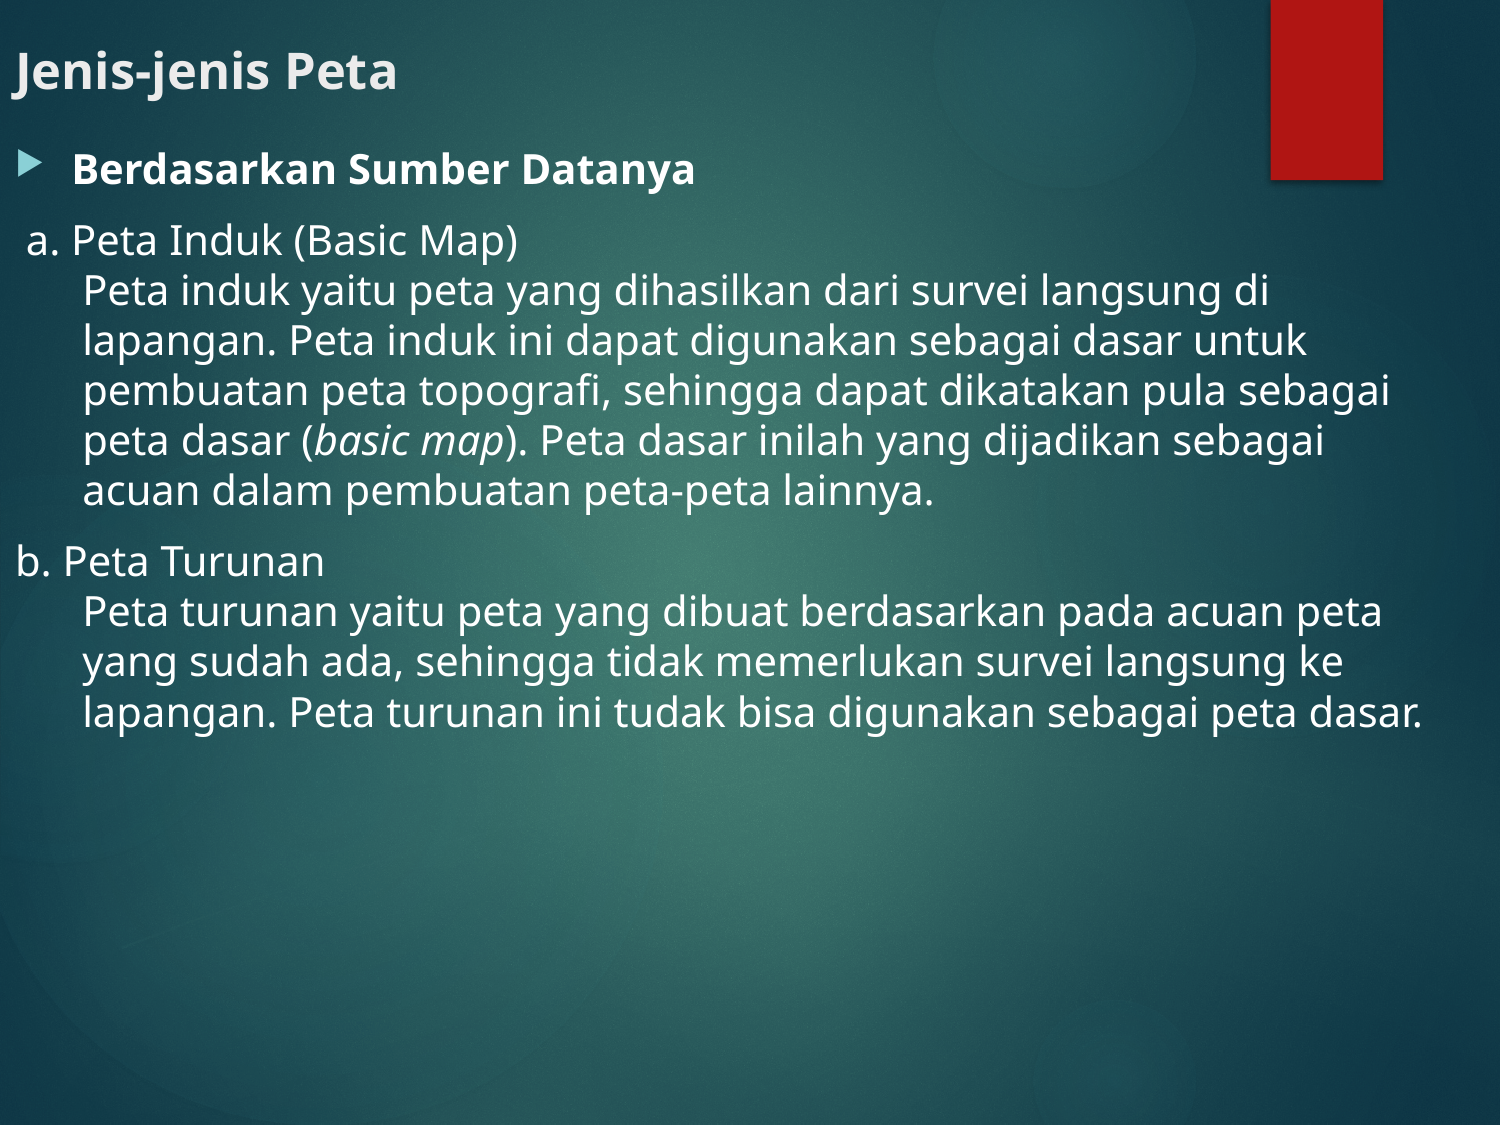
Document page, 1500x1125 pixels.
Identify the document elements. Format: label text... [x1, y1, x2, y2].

list Berdasarkan Sumber Datanya a. Peta Induk (Basic Map) Peta induk yaitu peta yang dihasilkan dari survei langsung di lapangan. Peta induk ini dapat digunakan sebagai dasar untuk pembuatan peta topografi, sehingga dapat dikatakan pula sebagai peta dasar (basic map). Peta dasar inilah yang dijadikan sebagai acuan dalam pembuatan peta-peta lainnya. b. Peta Turunan Peta turunan yaitu peta yang dibuat berdasarkan pada acuan peta yang sudah ada, sehingga tidak memerlukan survei langsung ke lapangan. Peta turunan ini tudak bisa digunakan sebagai peta dasar. [0, 135, 1469, 1072]
title Jenis-jenis Peta [0, 30, 1500, 108]
